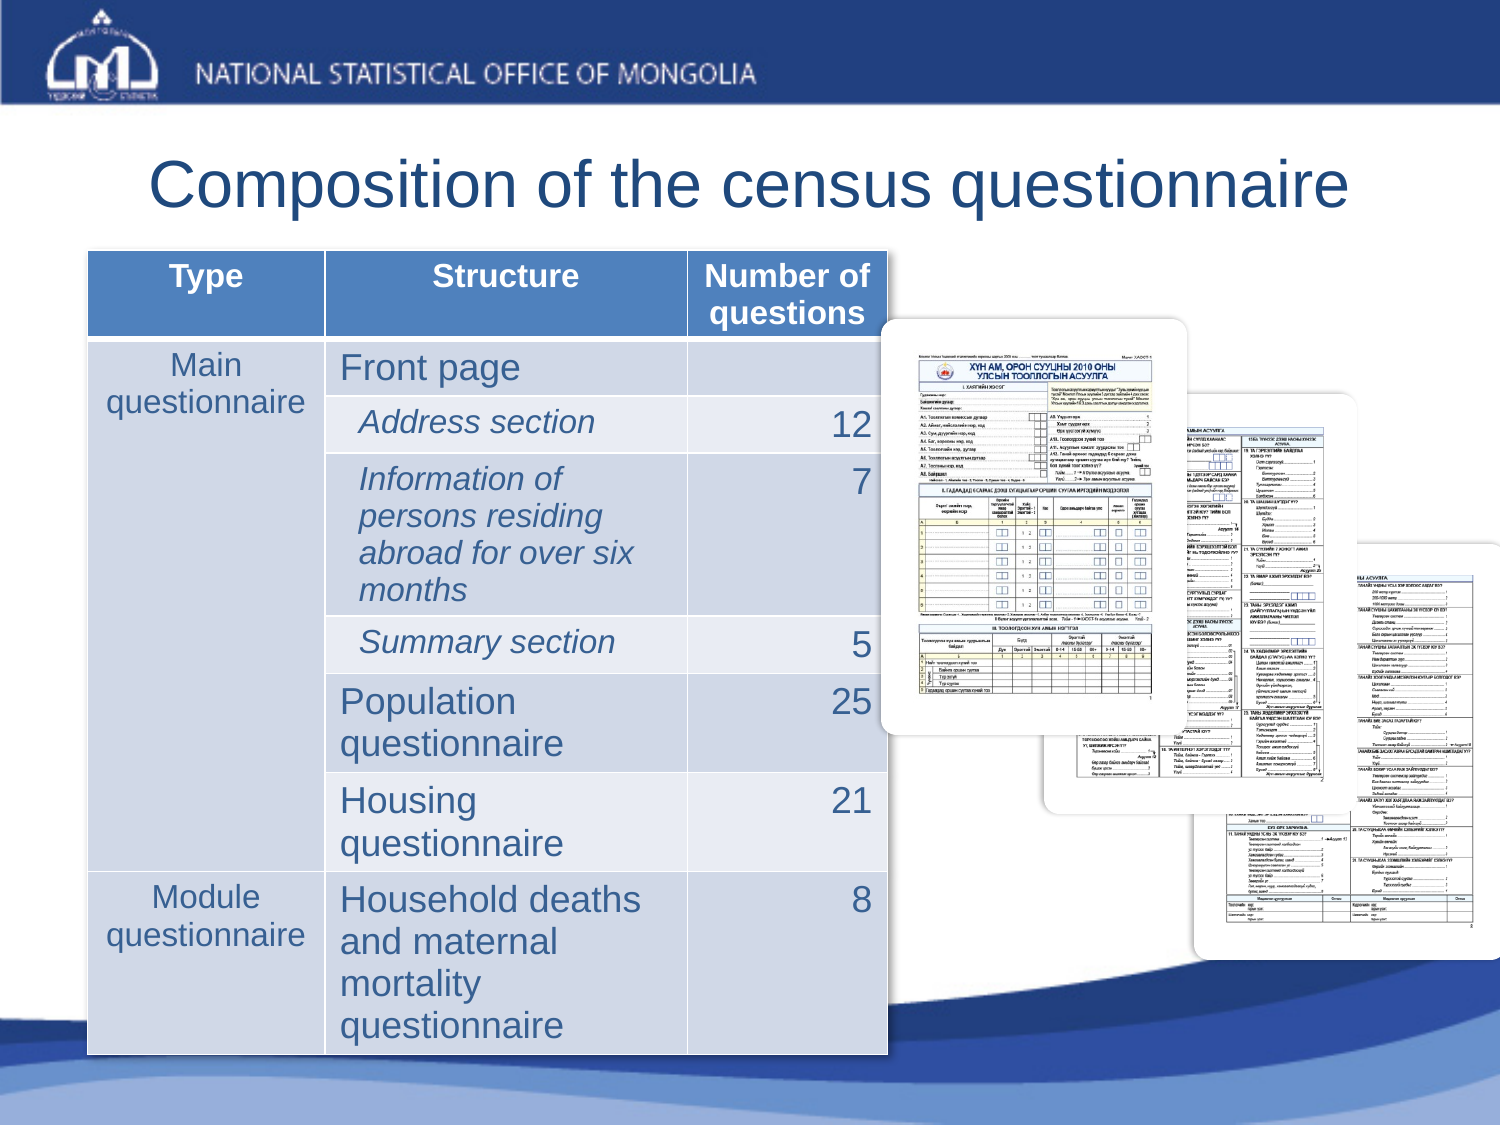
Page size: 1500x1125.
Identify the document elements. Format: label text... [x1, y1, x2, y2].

table_cell 8 [688, 872, 887, 1054]
picture [912, 349, 1476, 930]
title Composition of the census questionnaire [75, 112, 1425, 250]
table_cell Household deaths and maternal mortality questionnaire [326, 872, 687, 1054]
table_cell Housing questionnaire [326, 773, 687, 871]
table_header Type [88, 251, 324, 336]
table_cell Address section [326, 397, 687, 452]
table_cell Summary section [326, 617, 687, 673]
table_cell 5 [688, 617, 876, 673]
table_cell Information of persons residing abroad for over six months [326, 454, 687, 615]
table_cell 21 [688, 773, 887, 871]
table_cell [688, 342, 876, 395]
table_cell 12 [688, 397, 876, 452]
table_cell Module questionnaire [88, 872, 324, 1054]
table_cell 25 [688, 674, 887, 772]
table_header Number of questions [688, 251, 887, 336]
table_cell Main questionnaire [88, 342, 324, 871]
picture [0, 0, 1500, 1125]
table_cell 7 [688, 454, 876, 615]
table_cell Population questionnaire [326, 674, 687, 772]
table_cell Front page [326, 342, 687, 395]
table_header Structure [326, 251, 687, 336]
